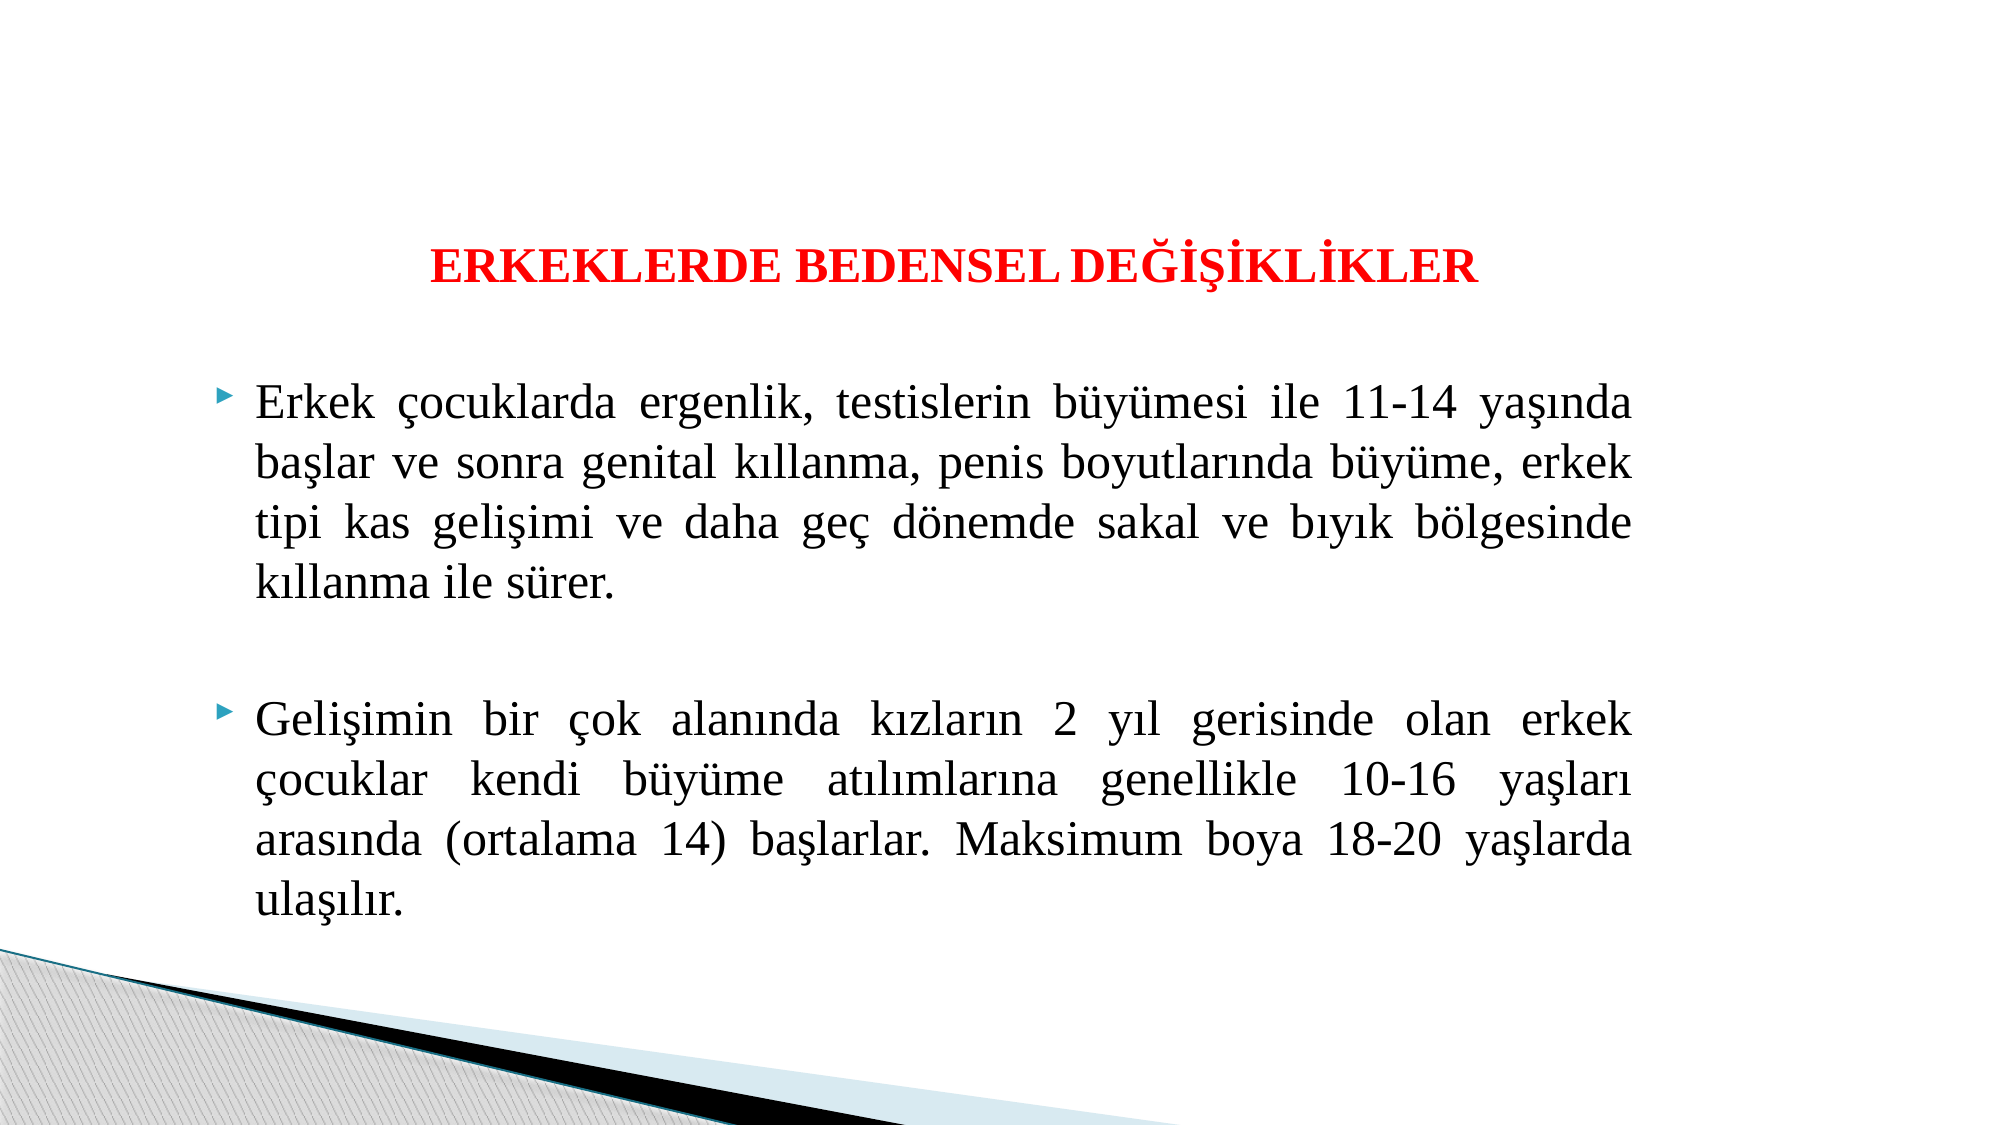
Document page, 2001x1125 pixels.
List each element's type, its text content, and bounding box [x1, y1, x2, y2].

list ERKEKLERDE BEDENSEL DEĞİŞİKLİKLER Erkek çocuklarda ergenlik, testislerin büyümesi ile 11-14 yaşında başlar ve sonra genital kıllanma, penis boyutlarında büyüme, erkek tipi kas gelişimi ve daha geç dönemde sakal ve bıyık bölgesinde kıllanma ile sürer. Gelişimin bir çok alanında kızların 2 yıl gerisinde olan erkek çocuklar kendi büyüme atılımlarına genellikle 10-16 yaşları arasında (ortalama 14) başlarlar. Maksimum boya 18-20 yaşlarda ulaşılır. [181, 224, 1649, 1025]
